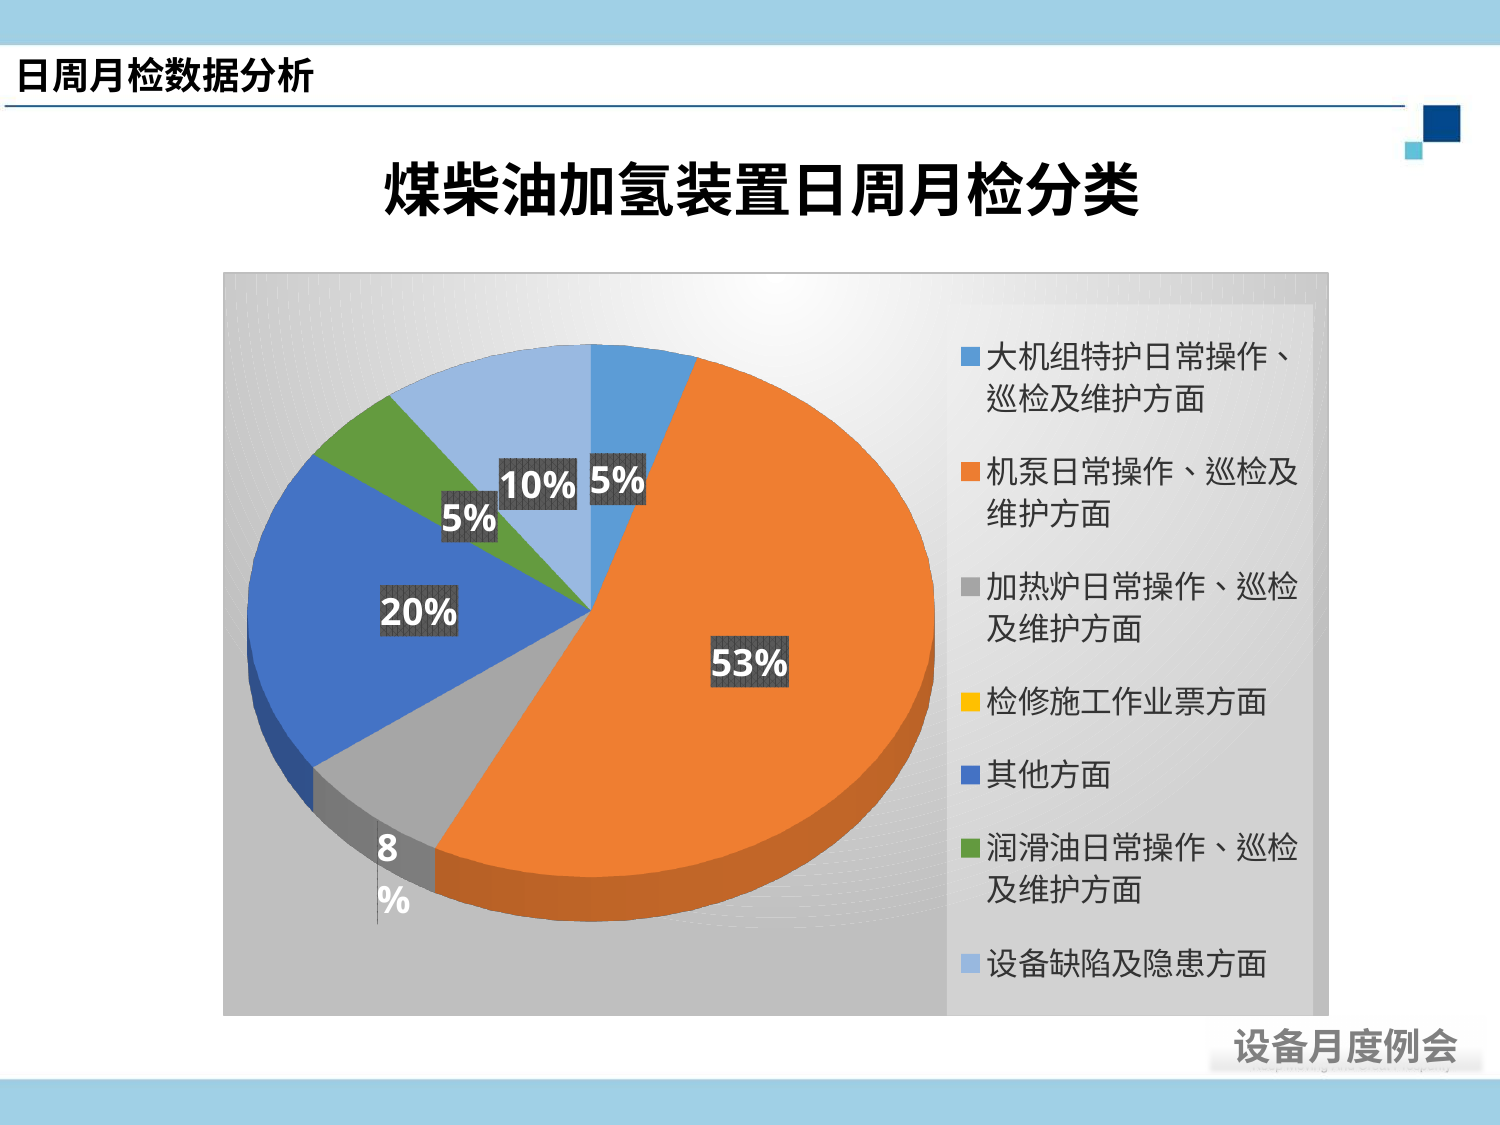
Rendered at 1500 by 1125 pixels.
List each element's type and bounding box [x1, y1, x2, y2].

picture [0, 0, 1500, 1125]
chart [223, 272, 1329, 1017]
